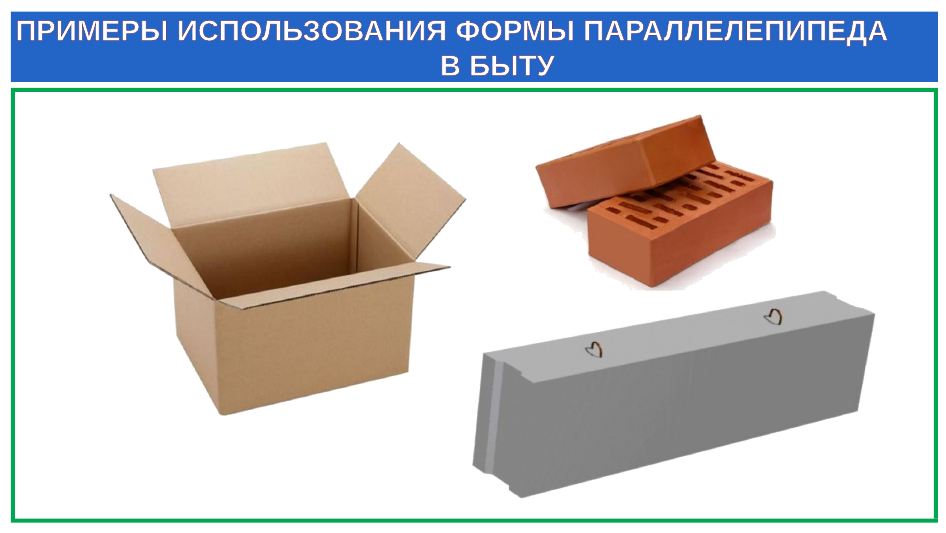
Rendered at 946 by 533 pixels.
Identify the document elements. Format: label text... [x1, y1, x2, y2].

text_box Примеры использования формы параллелепипеда в быту [0, 4, 946, 89]
picture [104, 139, 469, 417]
picture [461, 104, 879, 533]
